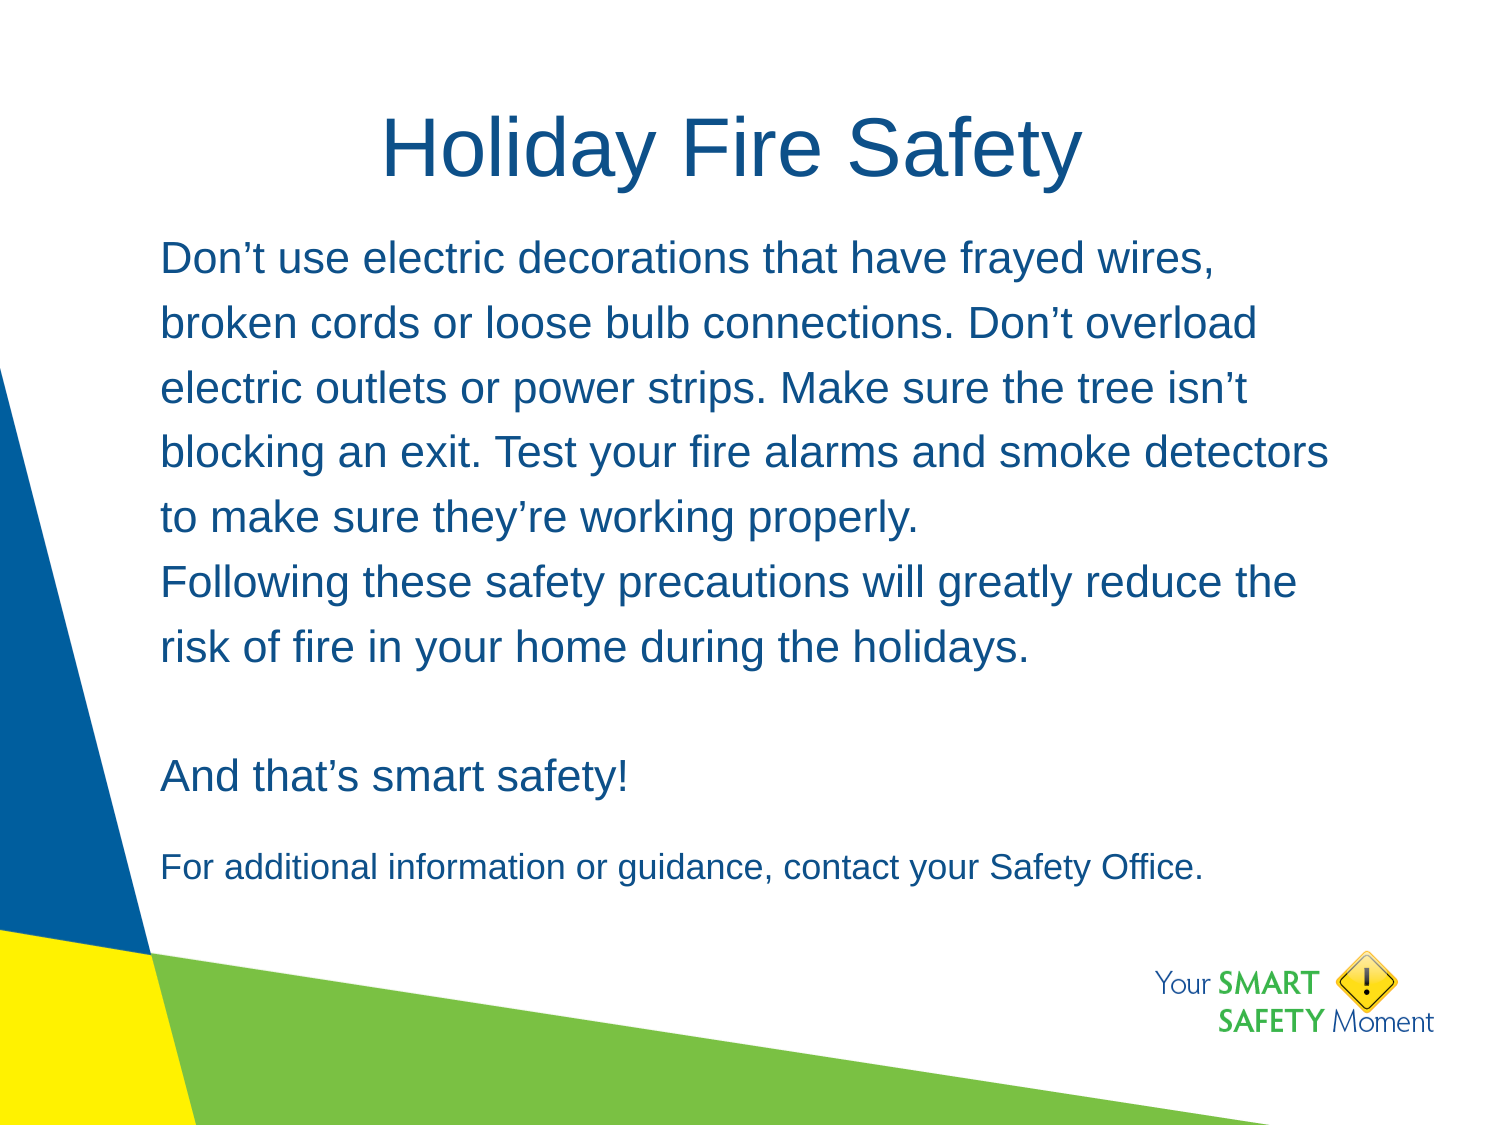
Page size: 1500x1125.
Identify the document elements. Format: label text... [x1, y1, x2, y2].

title Holiday Fire Safety [18, 85, 1445, 201]
list Don’t use electric decorations that have frayed wires, broken cords or loose bulb connections. Don’t overload electric outlets or power strips. Make sure the tree isn’t blocking an exit. Test your fire alarms and smoke detectors to make sure they’re working properly. Following these safety precautions will greatly reduce the risk of fire in your home during the holidays. And that’s smart safety! For additional information or guidance, contact your Safety Office. [145, 171, 1363, 900]
picture [0, 0, 1500, 1125]
